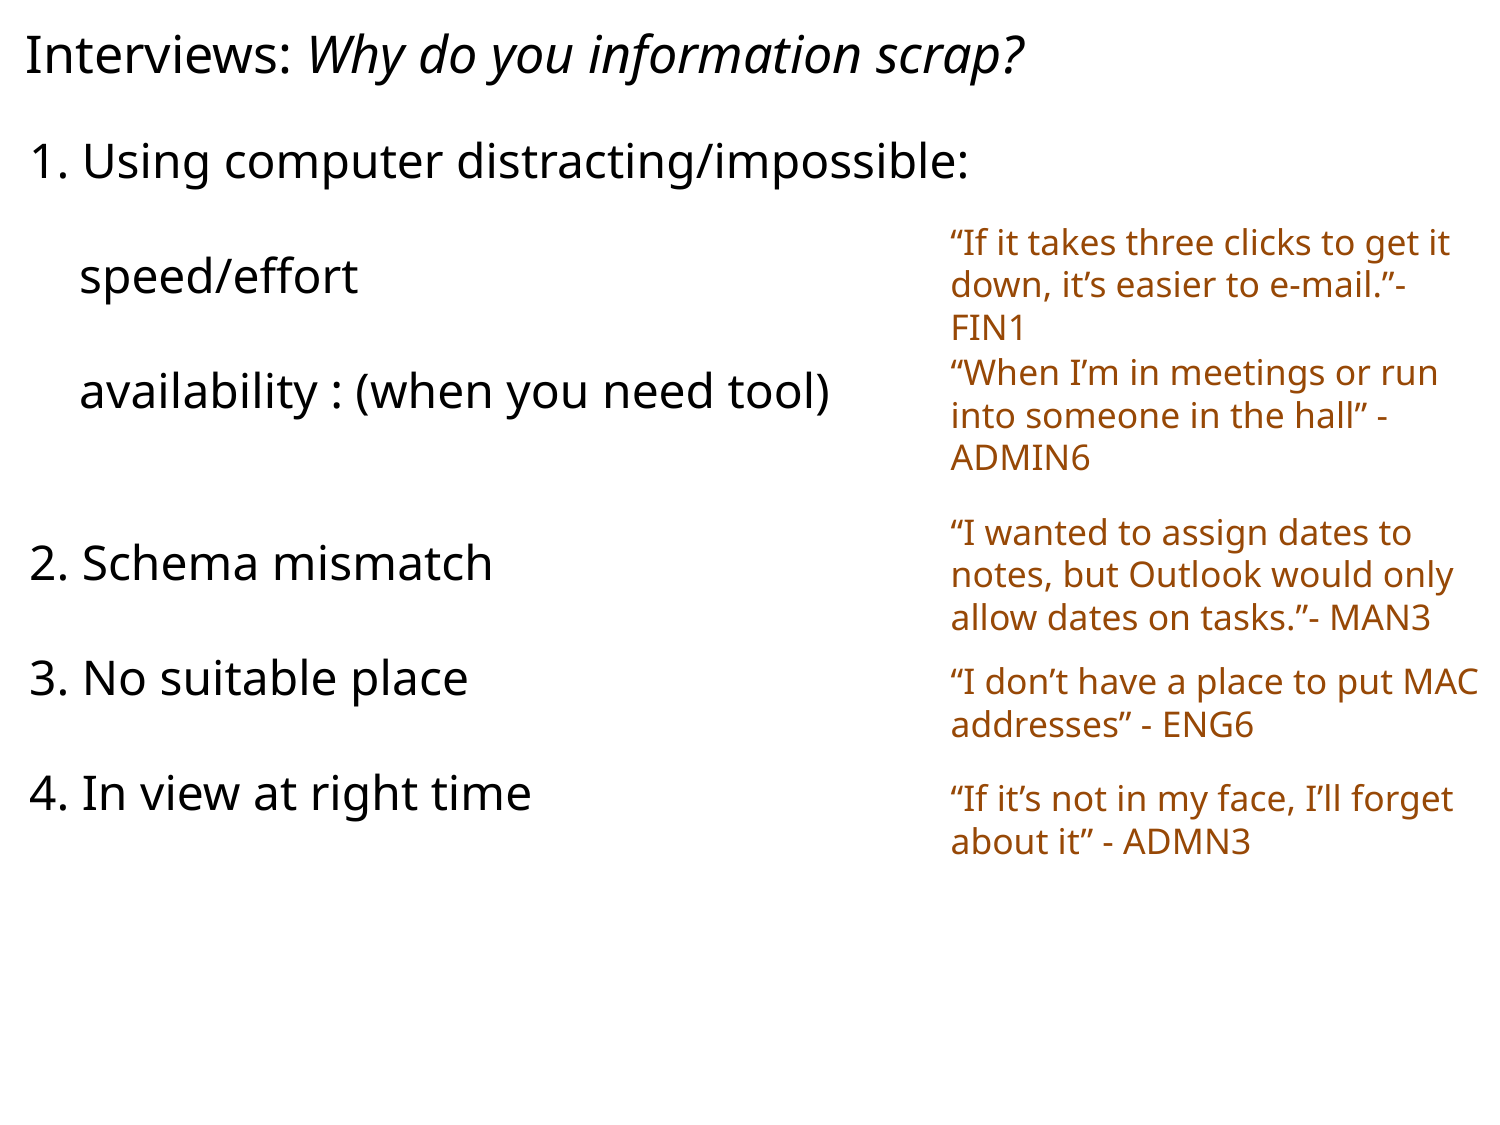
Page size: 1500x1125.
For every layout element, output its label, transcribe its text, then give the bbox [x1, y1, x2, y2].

text_box “When I’m in meetings or run into someone in the hall” - ADMIN6 [950, 350, 1465, 443]
text_box “I wanted to assign dates to notes, but Outlook would only allow dates on tasks.”- MAN3 [950, 509, 1500, 645]
text_box “I don’t have a place to put MAC addresses” - ENG6 [950, 659, 1497, 752]
text_box “If it takes three clicks to get it down, it’s easier to e-mail.”- FIN1 [950, 219, 1465, 312]
text_box 1. Using computer distracting/impossible: speed/effort availability : (when you need tool) 2. Schema mismatch 3. No suitable place 4. In view at right time [29, 130, 1089, 1076]
text_box “If it’s not in my face, I’ll forget about it” - ADMN3 [950, 776, 1497, 869]
text_box Interviews: Why do you information scrap? [25, 21, 1025, 85]
